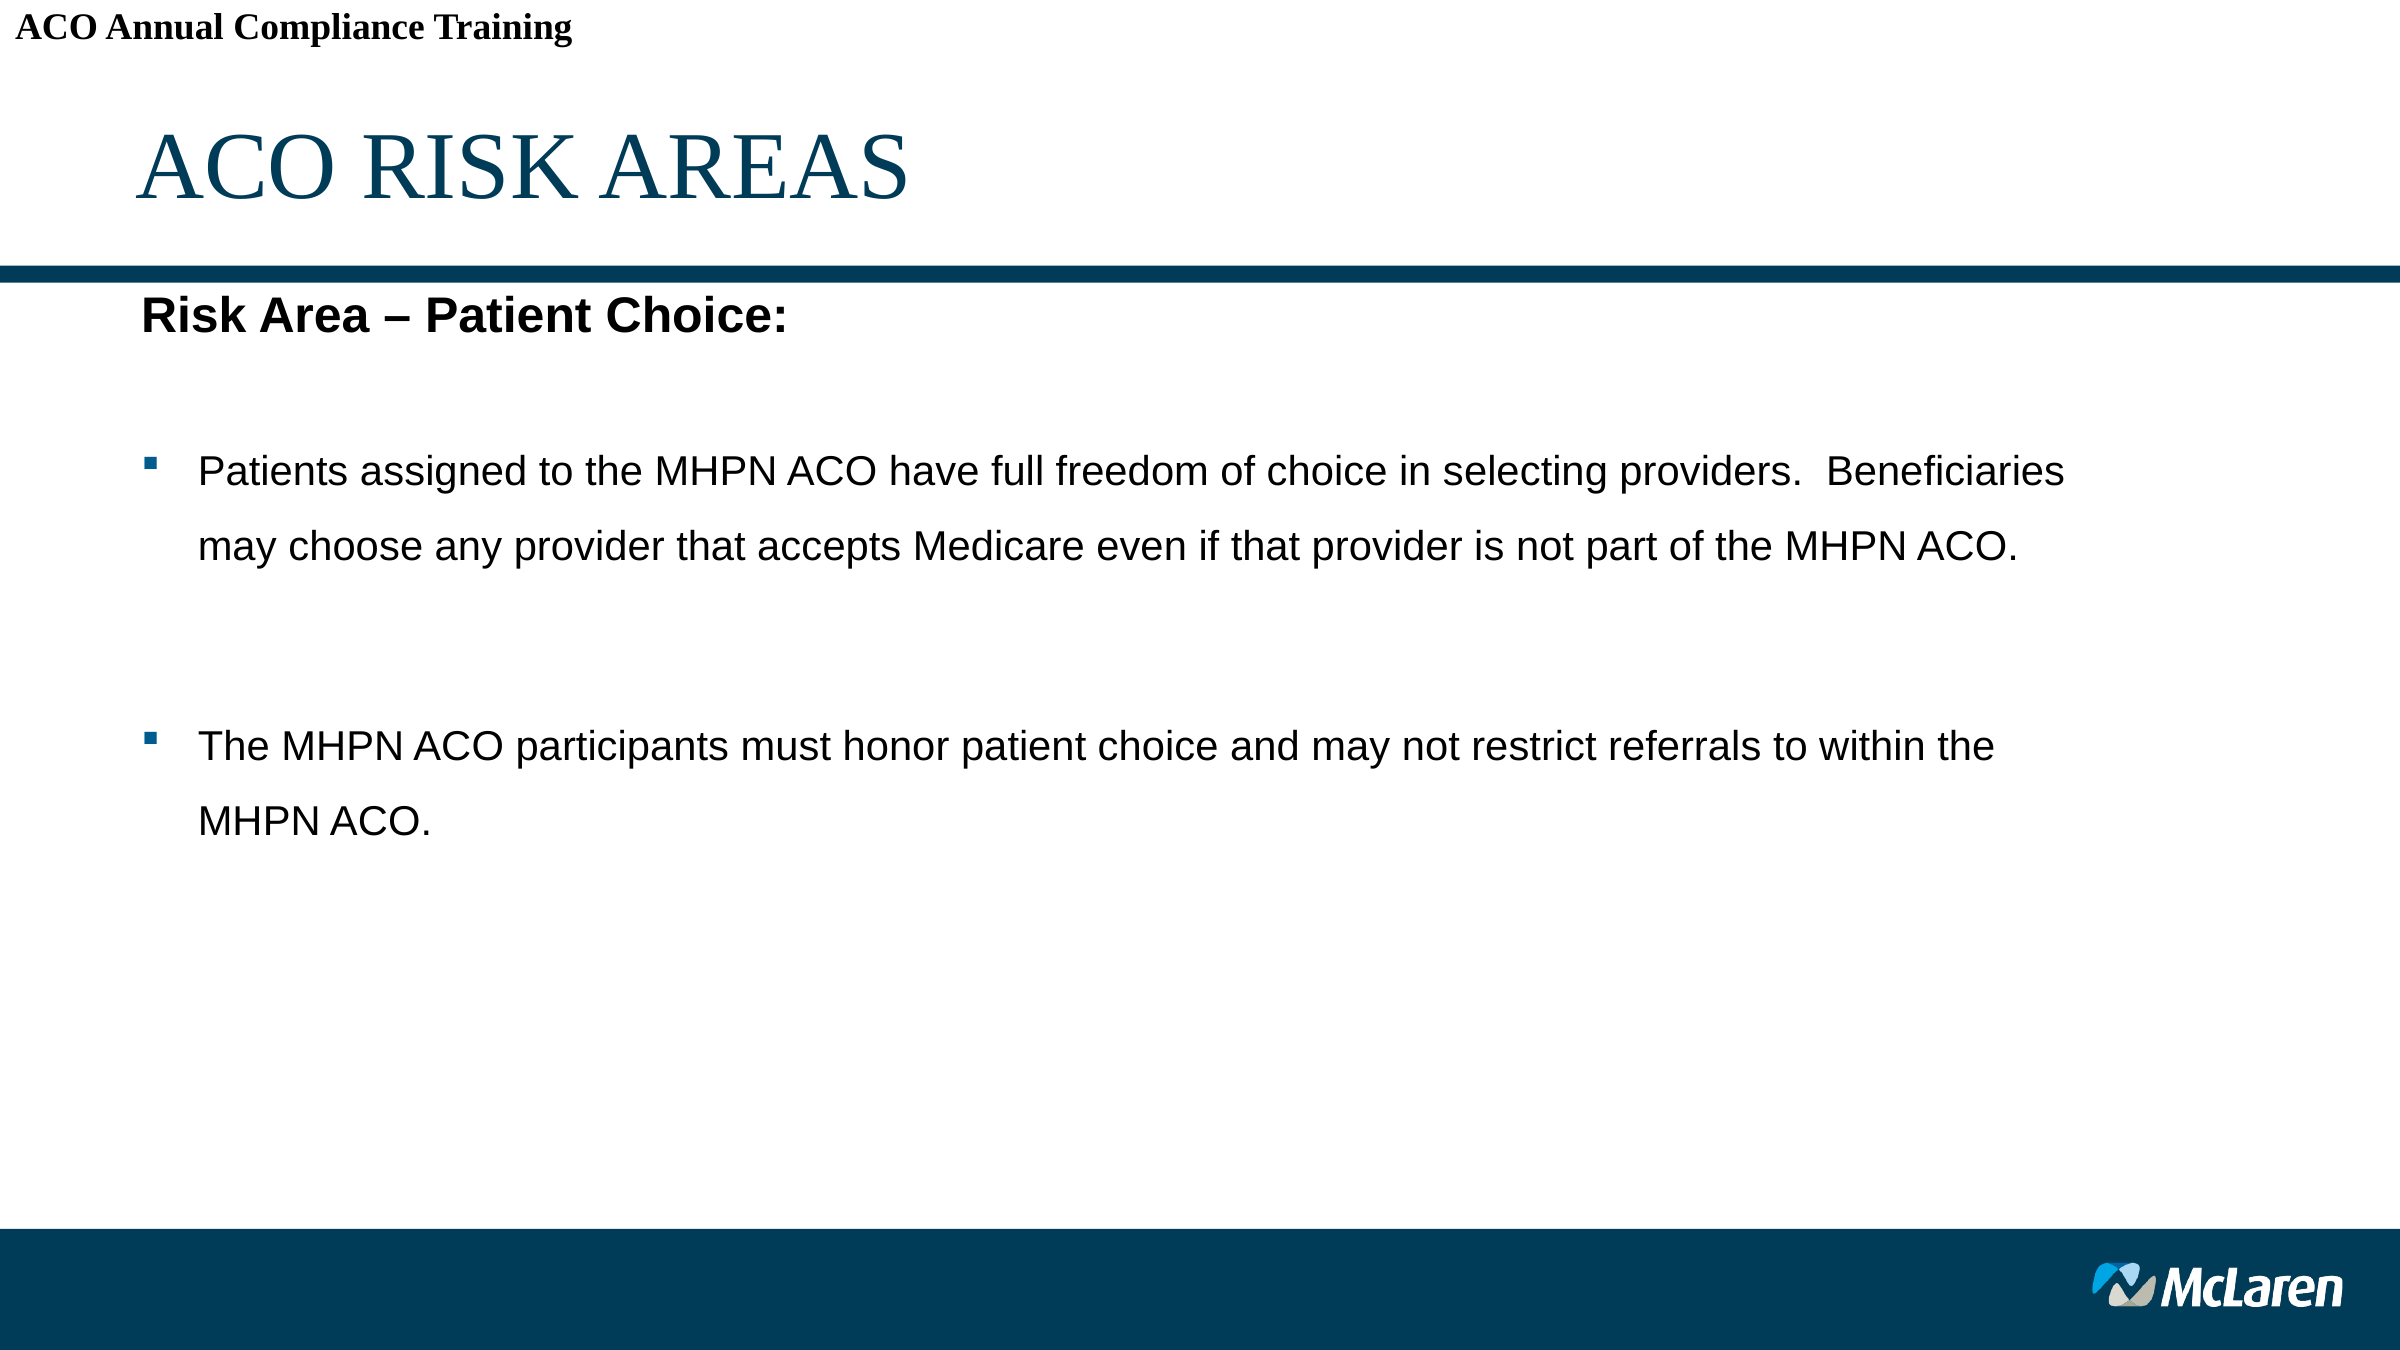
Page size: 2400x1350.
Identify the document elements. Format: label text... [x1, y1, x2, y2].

subtitle ACO Annual Compliance Training [0, 0, 850, 62]
list Risk Area – Patient Choice: Patients assigned to the MHPN ACO have full freedom of choice in selecting providers. Beneficiaries may choose any provider that accepts Medicare even if that provider is not part of the MHPN ACO. The MHPN ACO participants must honor patient choice and may not restrict referrals to within the MHPN ACO. [126, 282, 2100, 1233]
title ACO RISK AREAS [0, 117, 2400, 245]
